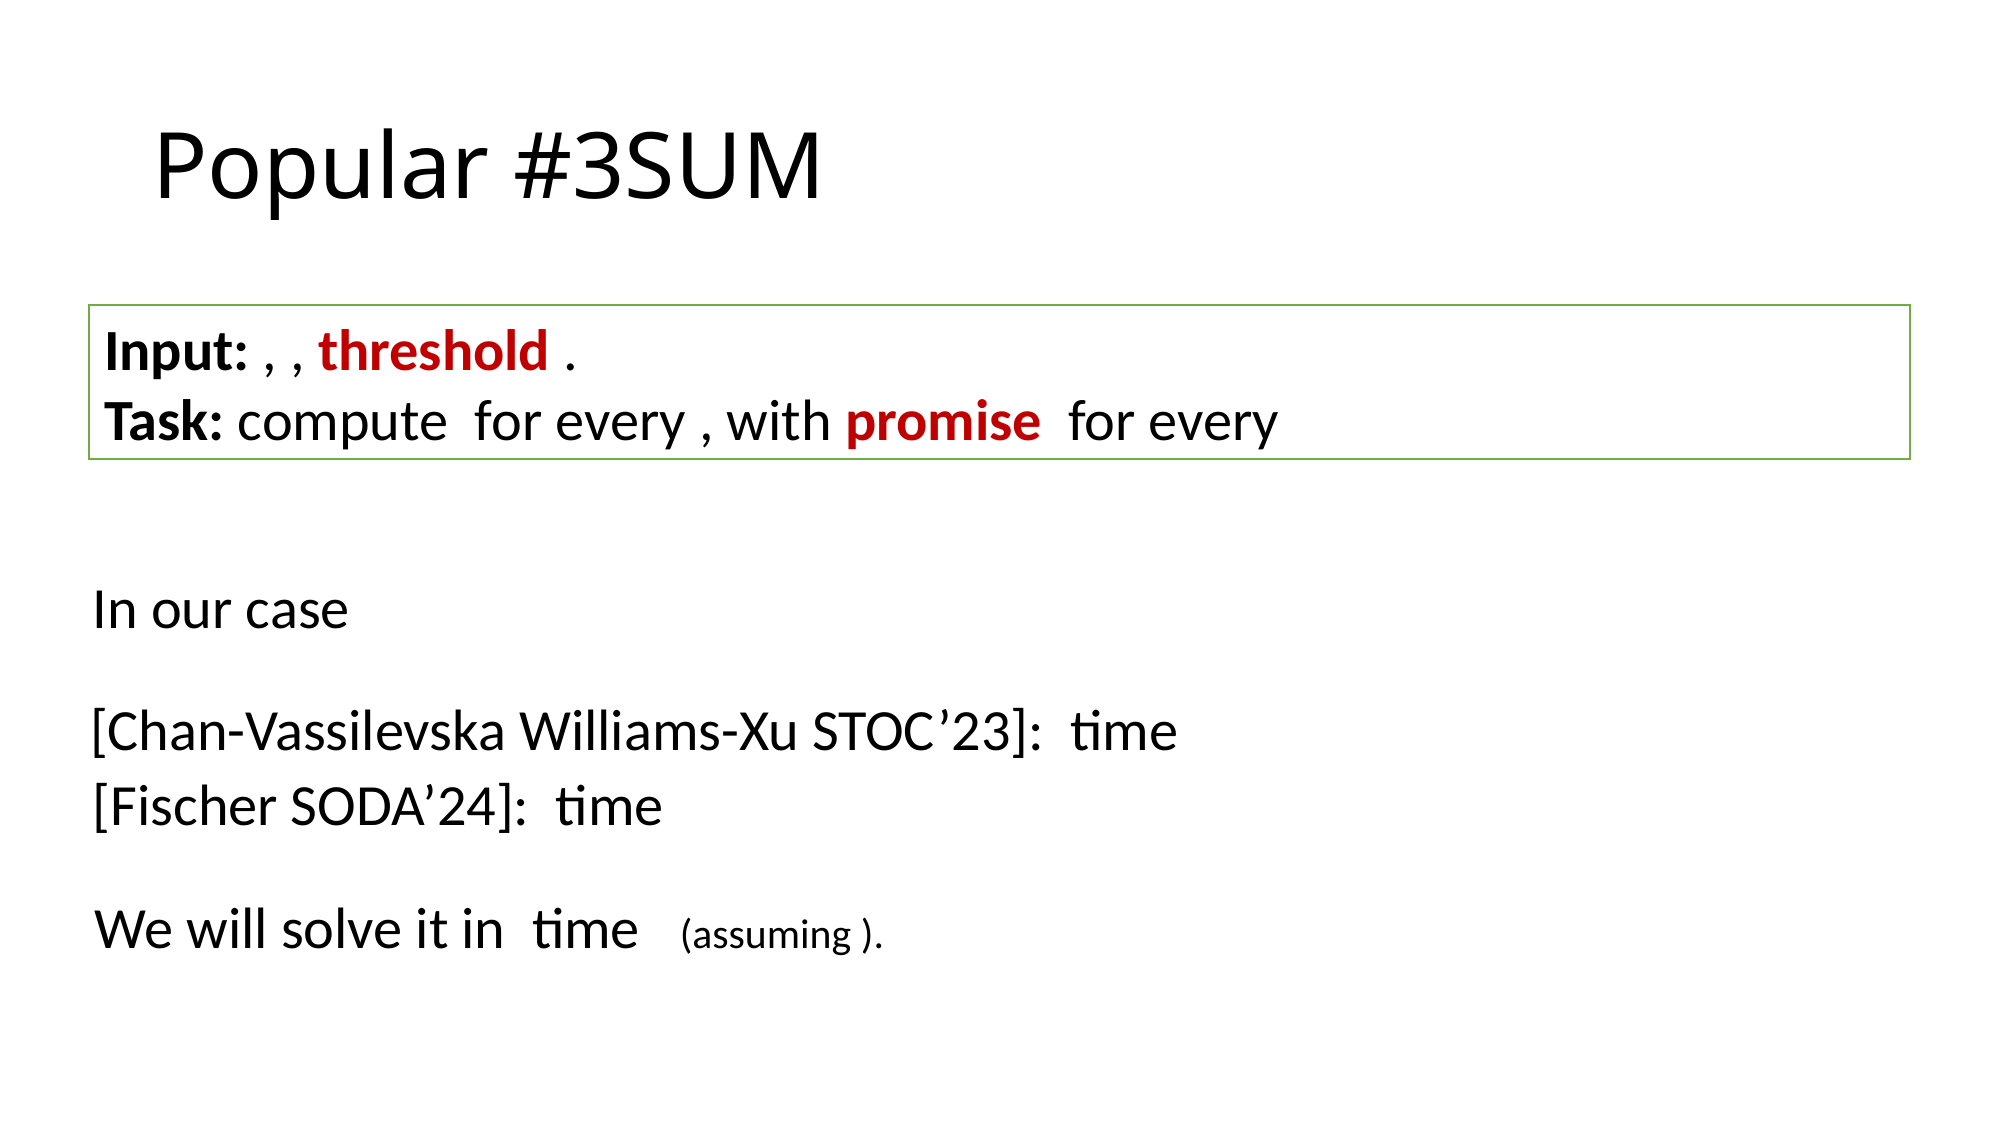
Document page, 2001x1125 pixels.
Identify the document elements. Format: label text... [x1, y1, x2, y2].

title Popular #3SUM [137, 59, 1863, 278]
